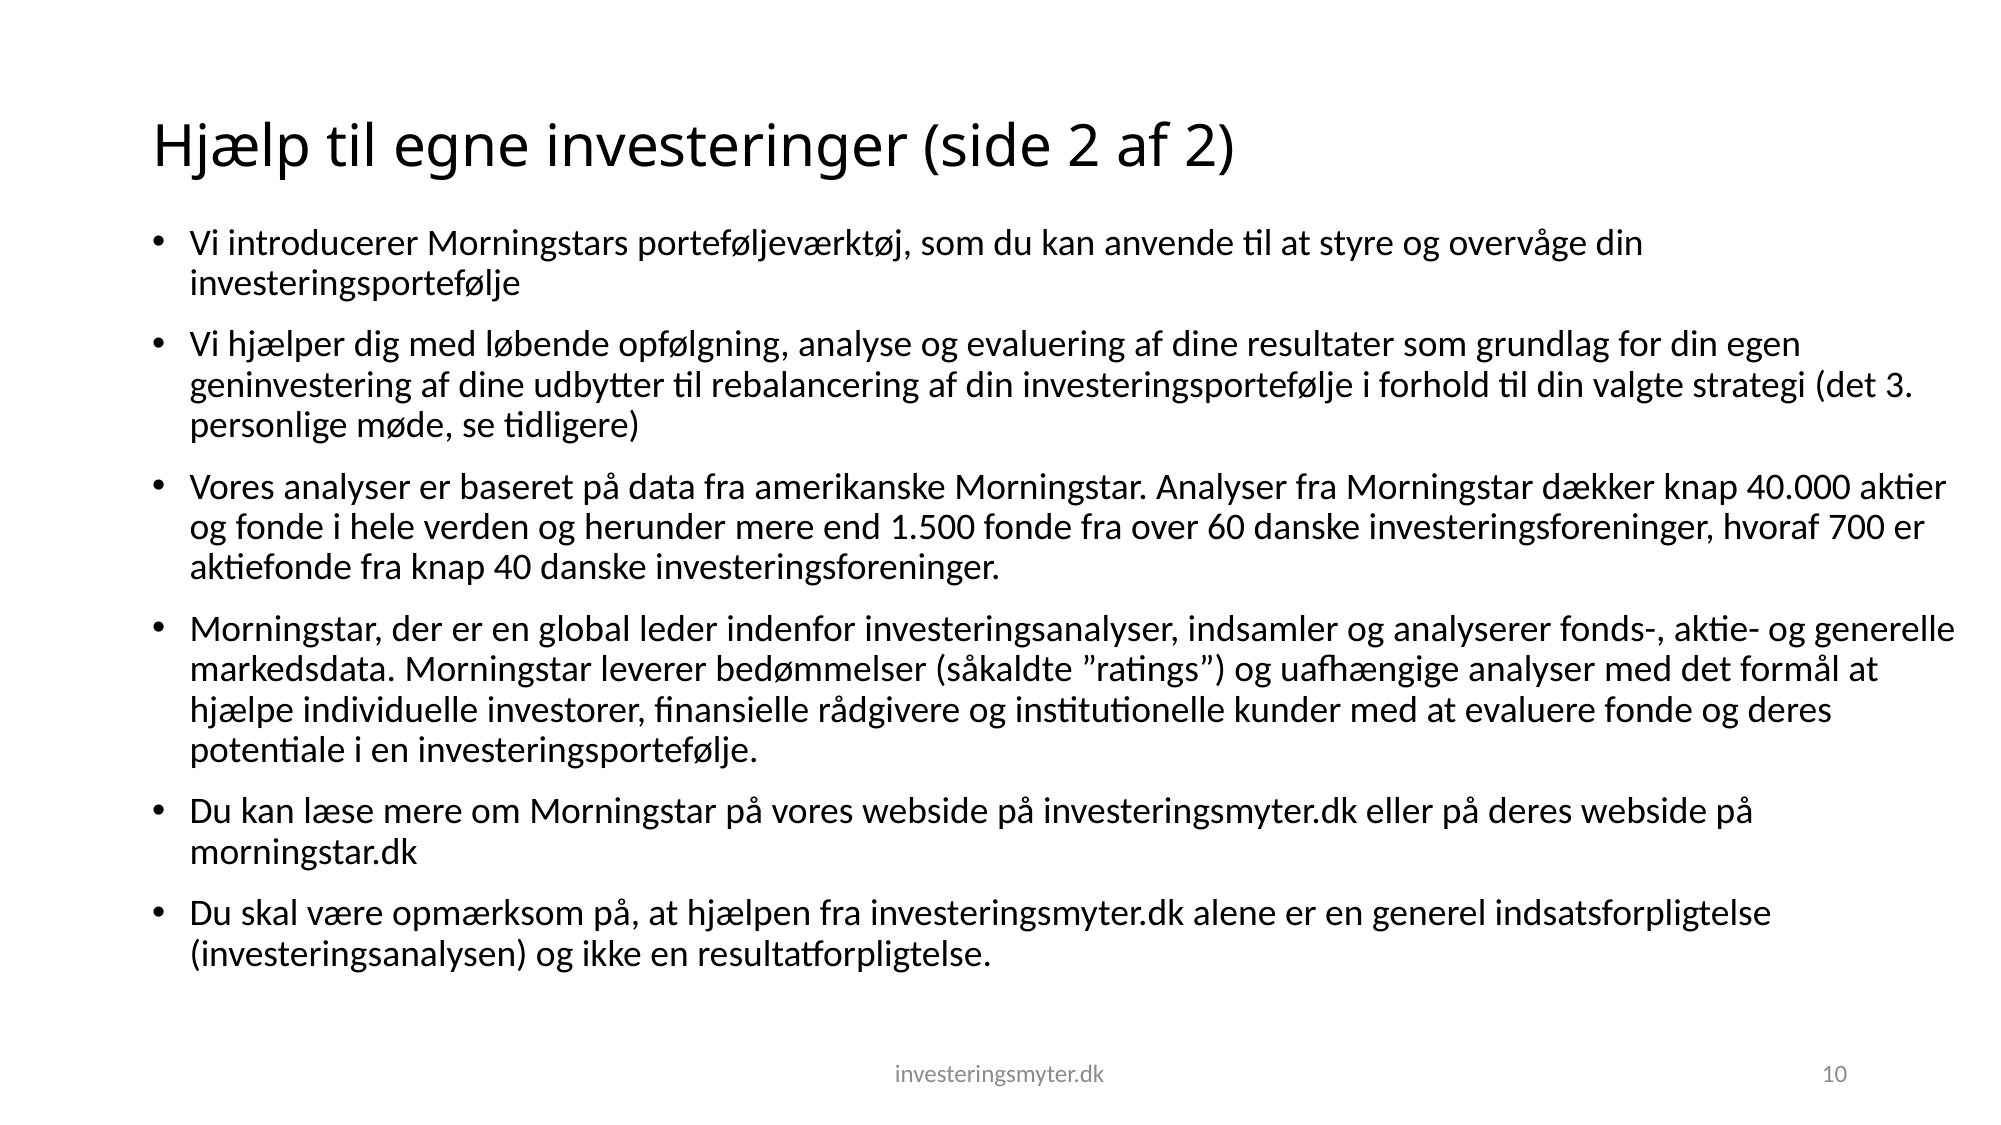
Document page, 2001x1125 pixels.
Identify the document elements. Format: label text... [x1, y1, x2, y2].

text_box Vi introducerer Morningstars porteføljeværktøj, som du kan anvende til at styre og overvåge din investeringsportefølje Vi hjælper dig med løbende opfølgning, analyse og evaluering af dine resultater som grundlag for din egen geninvestering af dine udbytter til rebalancering af din investeringsportefølje i forhold til din valgte strategi (det 3. personlige møde, se tidligere) Vores analyser er baseret på data fra amerikanske Morningstar. Analyser fra Morningstar dækker knap 40.000 aktier og fonde i hele verden og herunder mere end 1.500 fonde fra over 60 danske investeringsforeninger, hvoraf 700 er aktiefonde fra knap 40 danske investeringsforeninger. Morningstar, der er en global leder indenfor investeringsanalyser, indsamler og analyserer fonds-, aktie- og generelle markedsdata. Morningstar leverer bedømmelser (såkaldte ”ratings”) og uafhængige analyser med det formål at hjælpe individuelle investorer, finansielle rådgivere og institutionelle kunder med at evaluere fonde og deres potentiale i en investeringsportefølje. Du kan læse mere om Morningstar på vores webside på investeringsmyter.dk eller på deres webside på morningstar.dk Du skal være opmærksom på, at hjælpen fra investeringsmyter.dk alene er en generel indsatsforpligtelse (investeringsanalysen) og ikke en resultatforpligtelse. [137, 215, 1979, 368]
title Hjælp til egne investeringer (side 2 af 2) [137, 39, 1863, 215]
slide_number 10 [1412, 1042, 1863, 1103]
footer investeringsmyter.dk [662, 1042, 1338, 1103]
